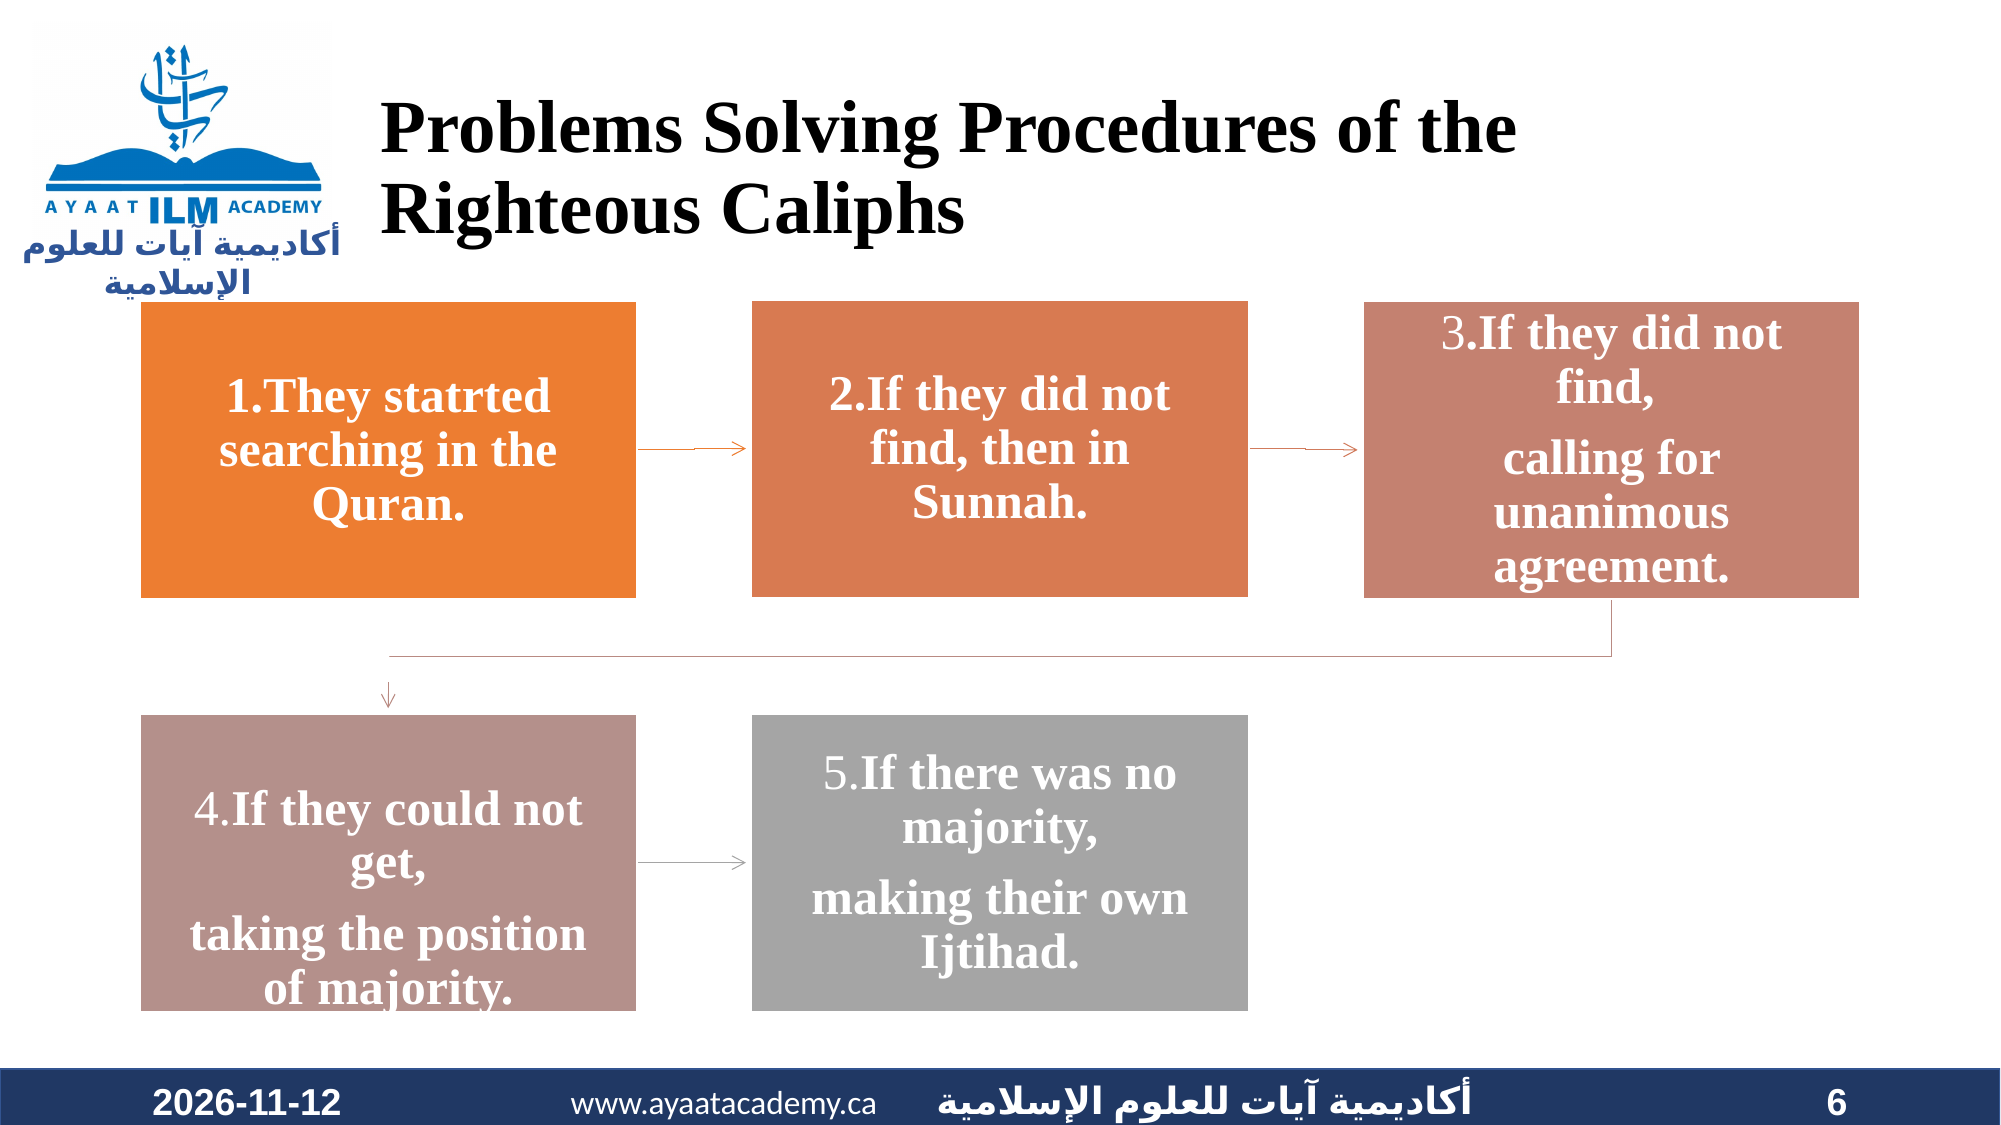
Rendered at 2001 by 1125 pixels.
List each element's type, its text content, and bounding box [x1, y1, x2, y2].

picture [32, 21, 332, 241]
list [137, 299, 1863, 1014]
title Problems Solving Procedures of the Righteous Caliphs [365, 59, 1863, 278]
slide_number 6 [1412, 1070, 1863, 1125]
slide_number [137, 1070, 588, 1125]
